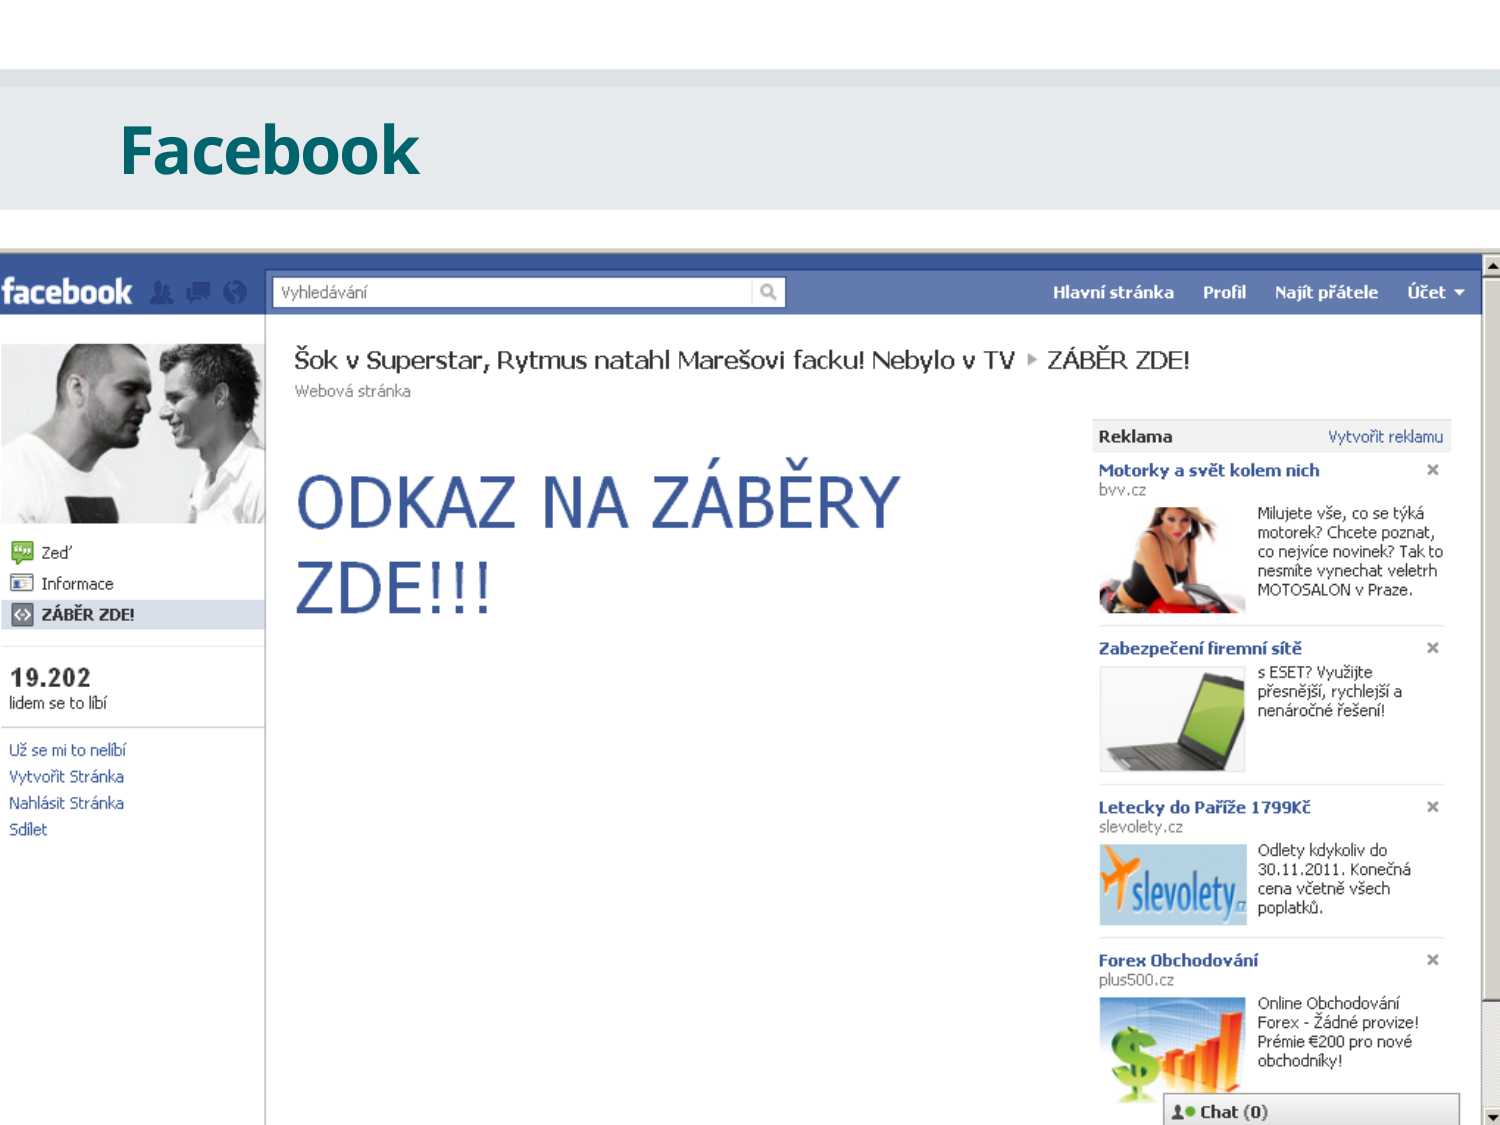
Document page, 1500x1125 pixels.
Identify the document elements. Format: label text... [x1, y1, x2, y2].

picture [0, 0, 1500, 1125]
title Facebook [118, 70, 1394, 211]
